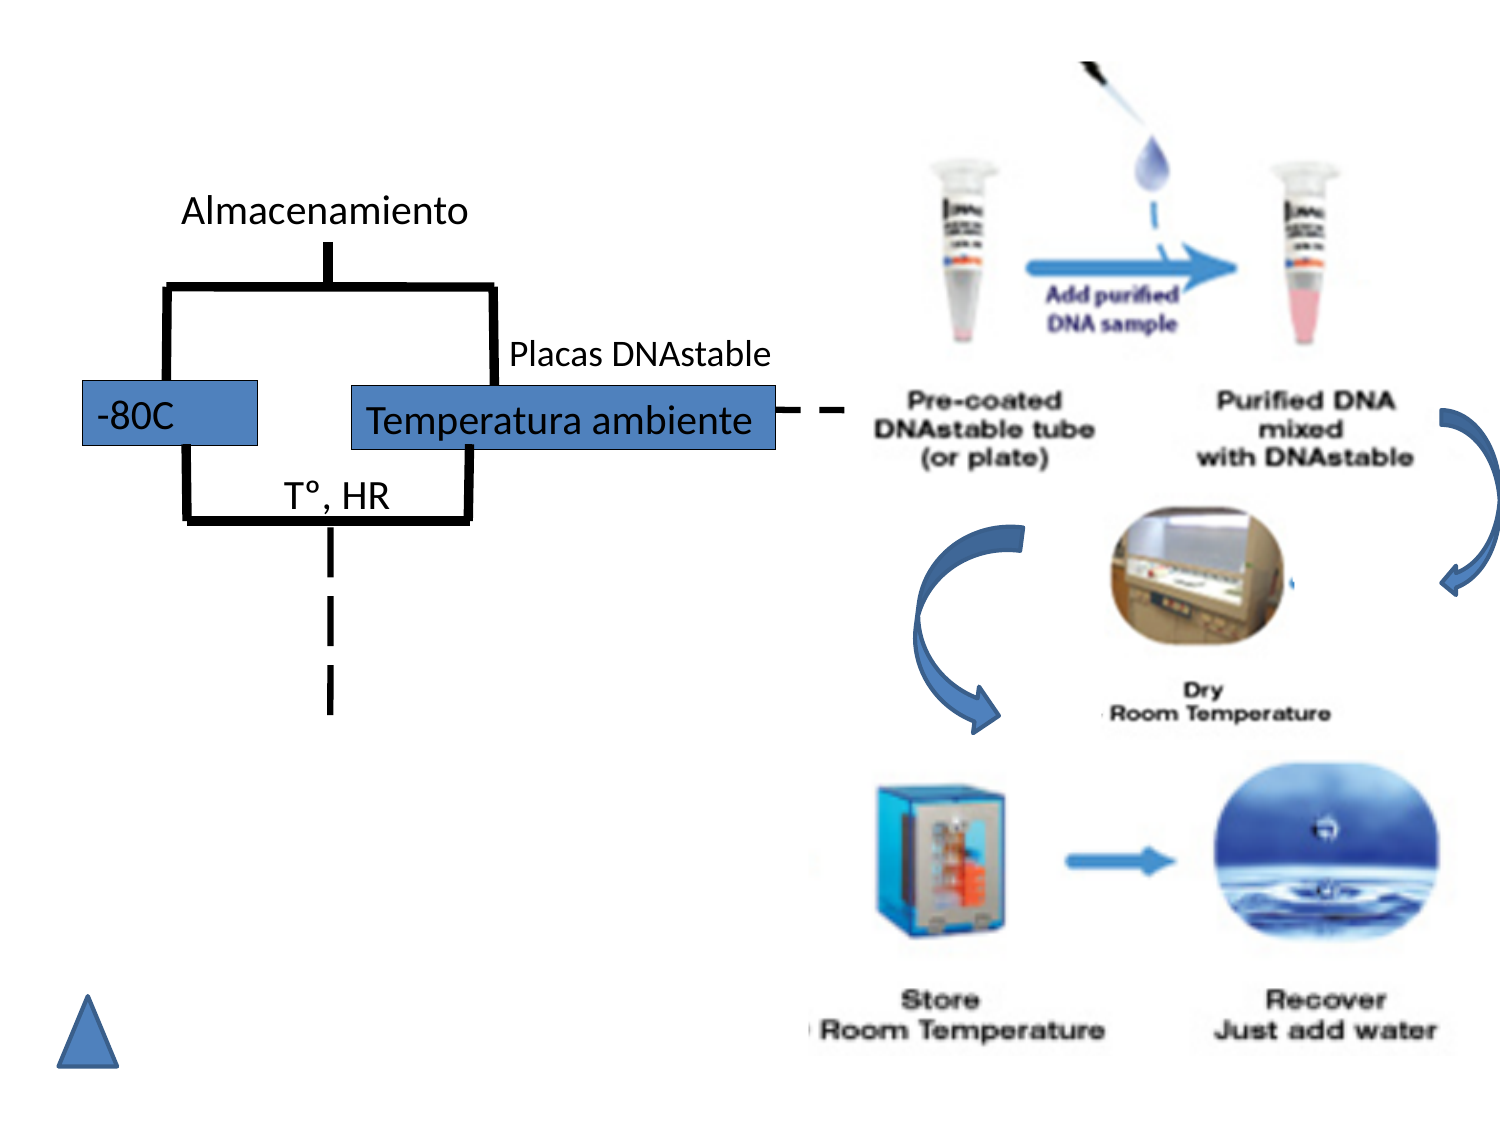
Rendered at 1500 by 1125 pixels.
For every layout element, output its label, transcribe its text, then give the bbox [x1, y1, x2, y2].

picture [808, 60, 1500, 1056]
text_box Tº, HR [269, 460, 457, 520]
text_box [56, 993, 120, 1069]
text_box -80C [82, 380, 258, 446]
text_box Temperatura ambiente [351, 385, 776, 450]
table_cell - [494, 337, 543, 342]
table_cell - [430, 484, 457, 490]
text_box Almacenamiento [166, 175, 507, 241]
text_box [912, 524, 1026, 735]
text_box Placas DNAstable [494, 321, 823, 382]
text_box [1439, 505, 1500, 597]
